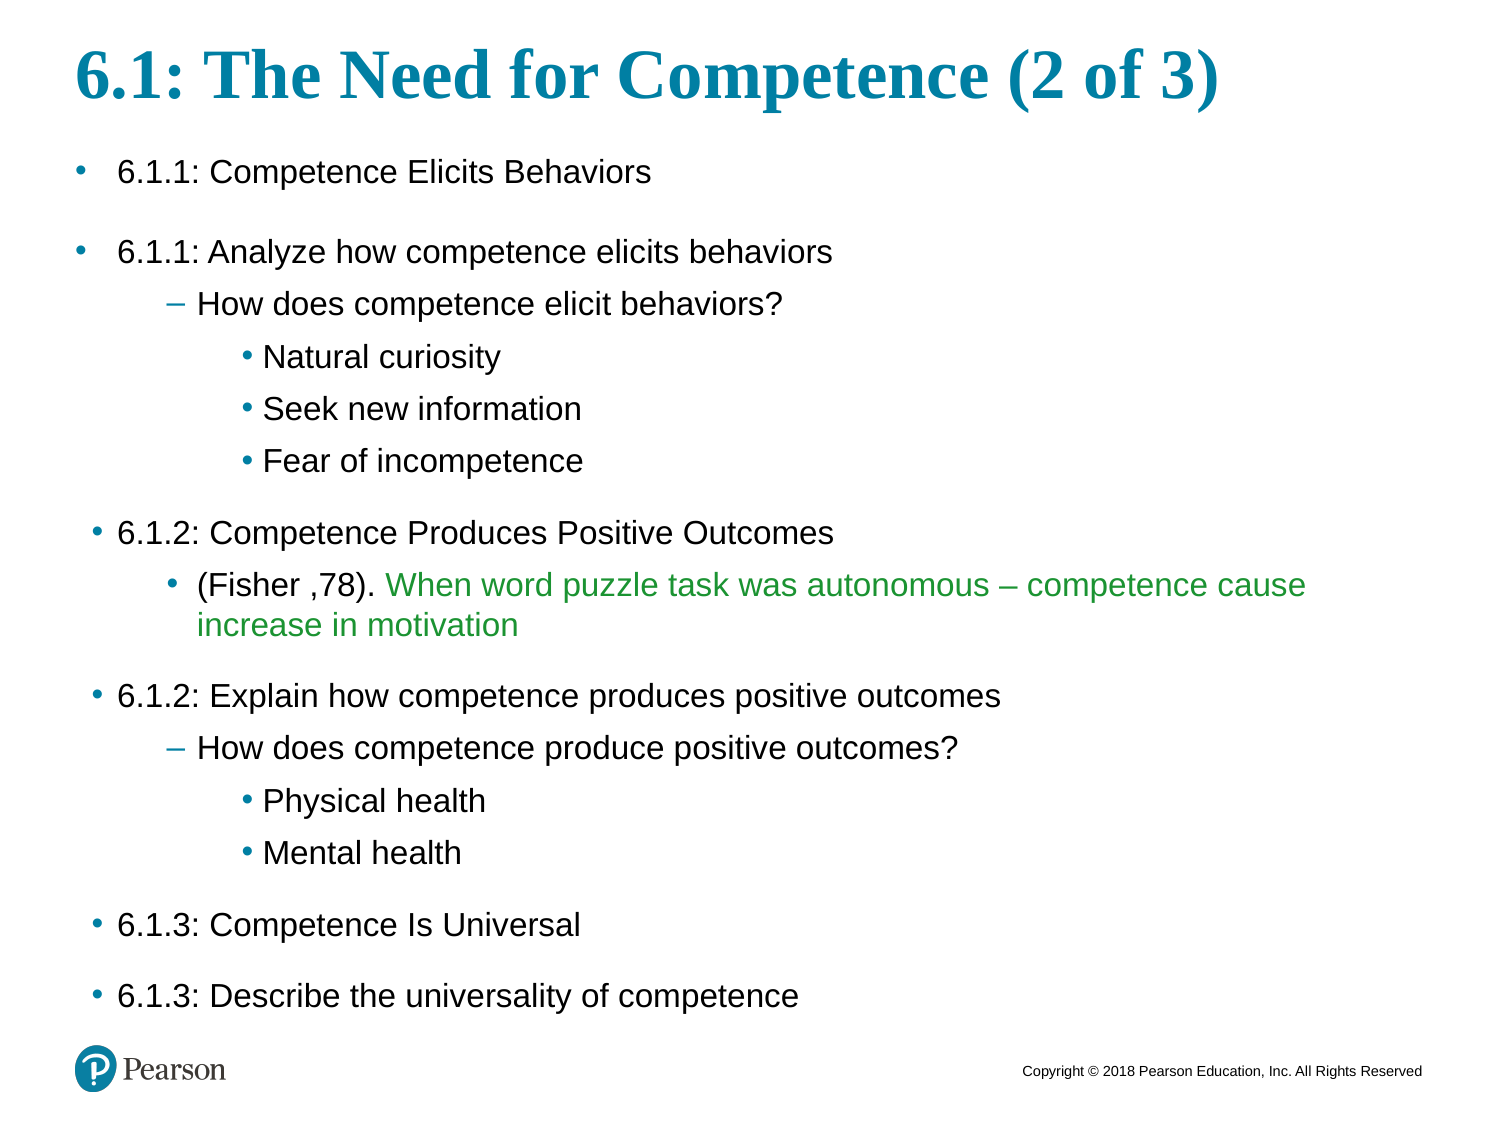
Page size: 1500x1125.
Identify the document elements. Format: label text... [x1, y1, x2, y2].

picture [75, 1078, 86, 1092]
picture [83, 1054, 109, 1079]
title 6.1: The Need for Competence (2 of 3) [75, 24, 1425, 113]
picture [101, 1045, 226, 1092]
picture [75, 1045, 90, 1061]
list 6.1.1: Competence Elicits Behaviors 6.1.1: Analyze how competence elicits behaviors How does competence elicit behaviors? Natural curiosity Seek new information Fear of incompetence 6.1.2: Competence Produces Positive Outcomes (Fisher ,78). When word puzzle task was autonomous – competence cause increase in motivation 6.1.2: Explain how competence produces positive outcomes How does competence produce positive outcomes? Physical health Mental health 6.1.3: Competence Is Universal 6.1.3: Describe the universality of competence [75, 149, 1438, 1000]
